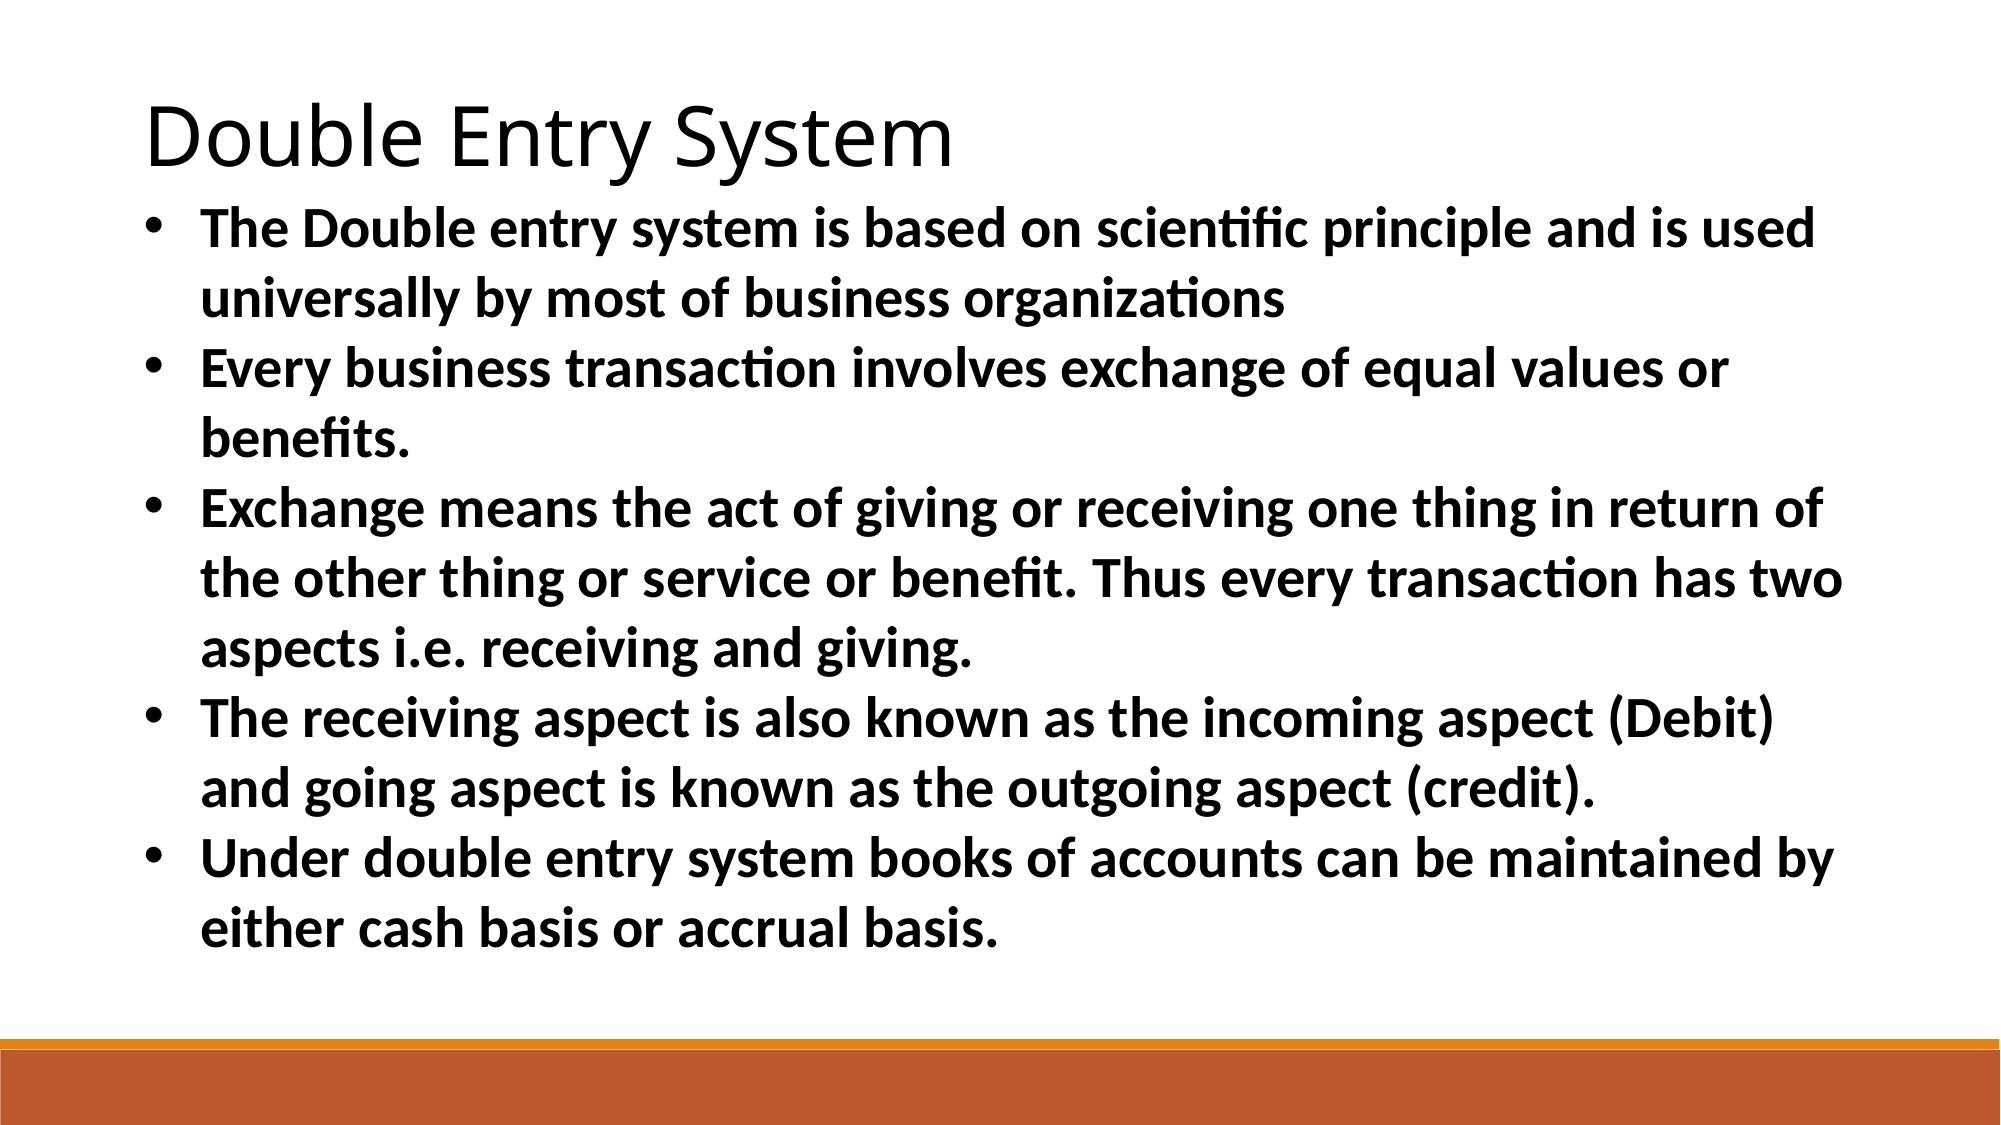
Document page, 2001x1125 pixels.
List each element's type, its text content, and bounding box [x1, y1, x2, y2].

text_box Double Entry System [128, 76, 1648, 182]
text_box The Double entry system is based on scientific principle and is used universally by most of business organizations Every business transaction involves exchange of equal values or benefits. Exchange means the act of giving or receiving one thing in return of the other thing or service or benefit. Thus every transaction has two aspects i.e. receiving and giving. The receiving aspect is also known as the incoming aspect (Debit) and going aspect is known as the outgoing aspect (credit). Under double entry system books of accounts can be maintained by either cash basis or accrual basis. [128, 182, 1885, 967]
